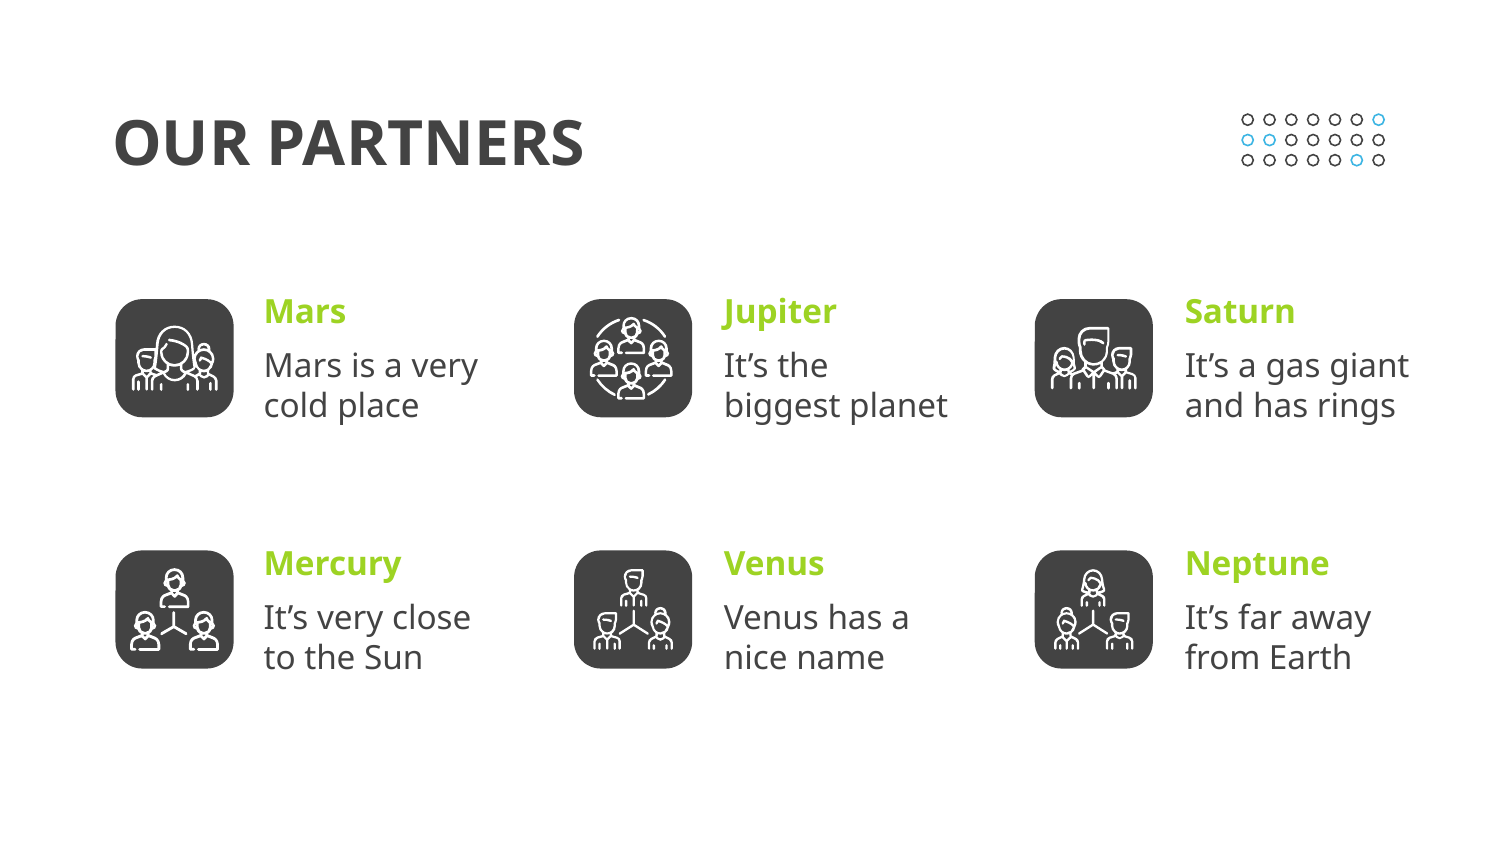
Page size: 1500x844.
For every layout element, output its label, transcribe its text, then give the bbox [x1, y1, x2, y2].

subtitle It’s a gas giant and has rings [1169, 329, 1427, 448]
text_box [574, 299, 693, 418]
text_box [115, 299, 234, 418]
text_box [129, 567, 220, 652]
subtitle Jupiter [708, 280, 966, 340]
subtitle It’s very close to the Sun [248, 580, 505, 700]
subtitle It’s the biggest planet [708, 340, 966, 448]
text_box [115, 550, 234, 669]
subtitle It’s far away from Earth [1169, 580, 1427, 700]
subtitle Venus has a nice name [708, 580, 966, 700]
text_box [1034, 550, 1153, 669]
title OUR PARTNERS [97, 87, 1427, 207]
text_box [593, 568, 674, 651]
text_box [1053, 568, 1134, 651]
subtitle Mars [248, 280, 505, 340]
subtitle Neptune [1169, 532, 1426, 592]
text_box [1034, 299, 1153, 418]
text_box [1050, 326, 1137, 390]
subtitle Venus [708, 532, 966, 580]
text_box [589, 316, 673, 400]
text_box [574, 550, 693, 669]
subtitle Mercury [248, 532, 505, 580]
subtitle Saturn [1169, 280, 1426, 340]
subtitle Mars is a very cold place [248, 340, 505, 448]
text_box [131, 325, 218, 392]
